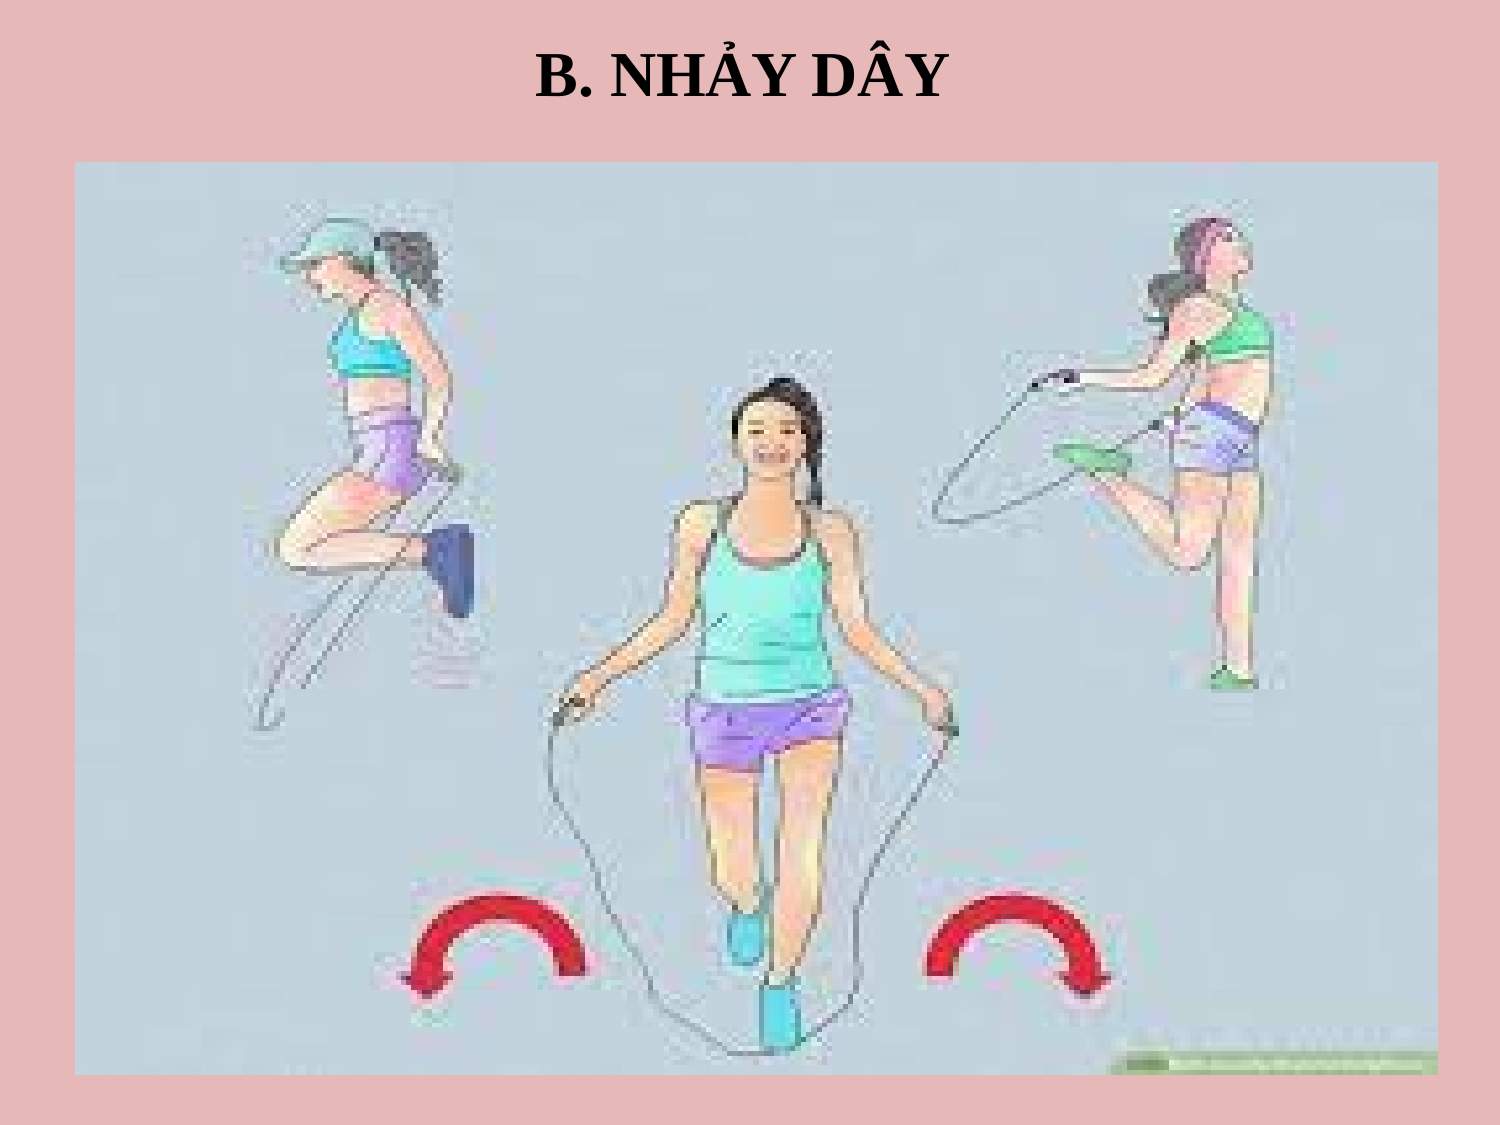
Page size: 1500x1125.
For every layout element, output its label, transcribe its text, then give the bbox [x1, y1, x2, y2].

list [74, 162, 1438, 1076]
title B. NHẢY DÂY [75, 24, 1425, 118]
